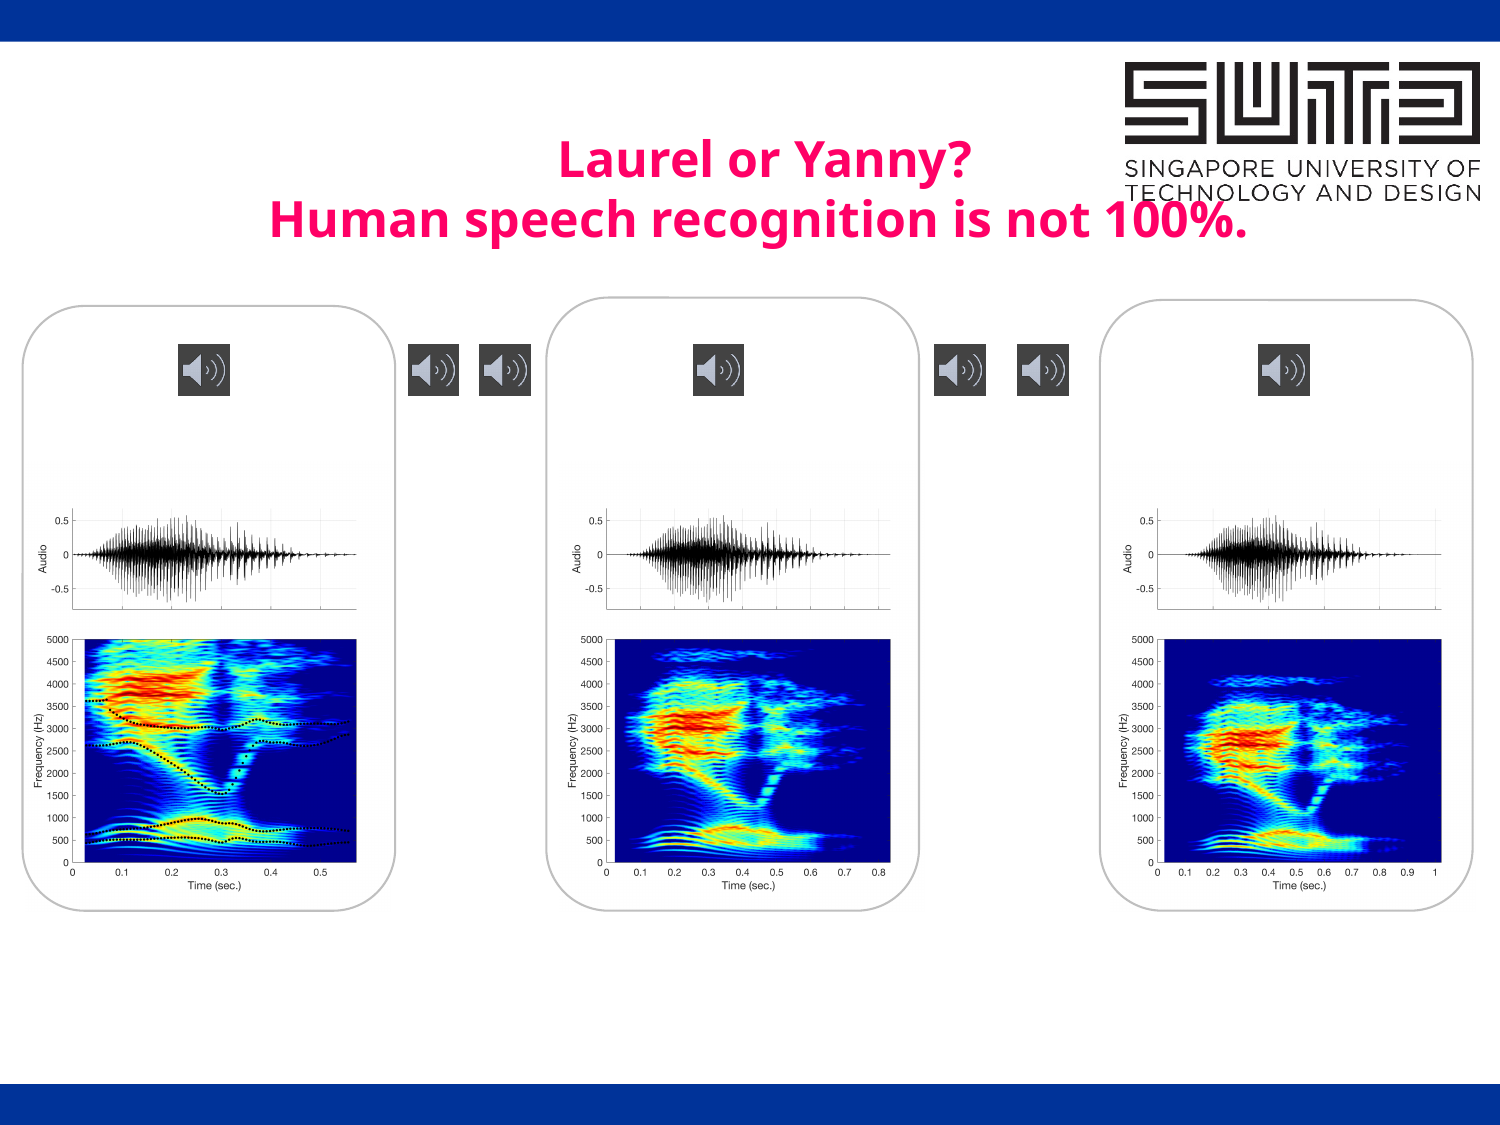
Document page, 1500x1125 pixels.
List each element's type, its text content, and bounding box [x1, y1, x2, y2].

picture [177, 343, 231, 397]
picture [691, 343, 746, 397]
picture [25, 461, 391, 912]
picture [478, 343, 532, 397]
text_box [21, 304, 397, 874]
text_box Laurel or Yanny? Human speech recognition is not 100%. [177, 120, 1353, 255]
picture [1124, 62, 1480, 201]
picture [1110, 461, 1476, 912]
picture [933, 343, 987, 397]
picture [1257, 343, 1311, 397]
picture [1016, 343, 1070, 397]
text_box [1098, 298, 1474, 885]
text_box [545, 296, 921, 888]
picture [406, 343, 461, 397]
picture [559, 461, 925, 912]
